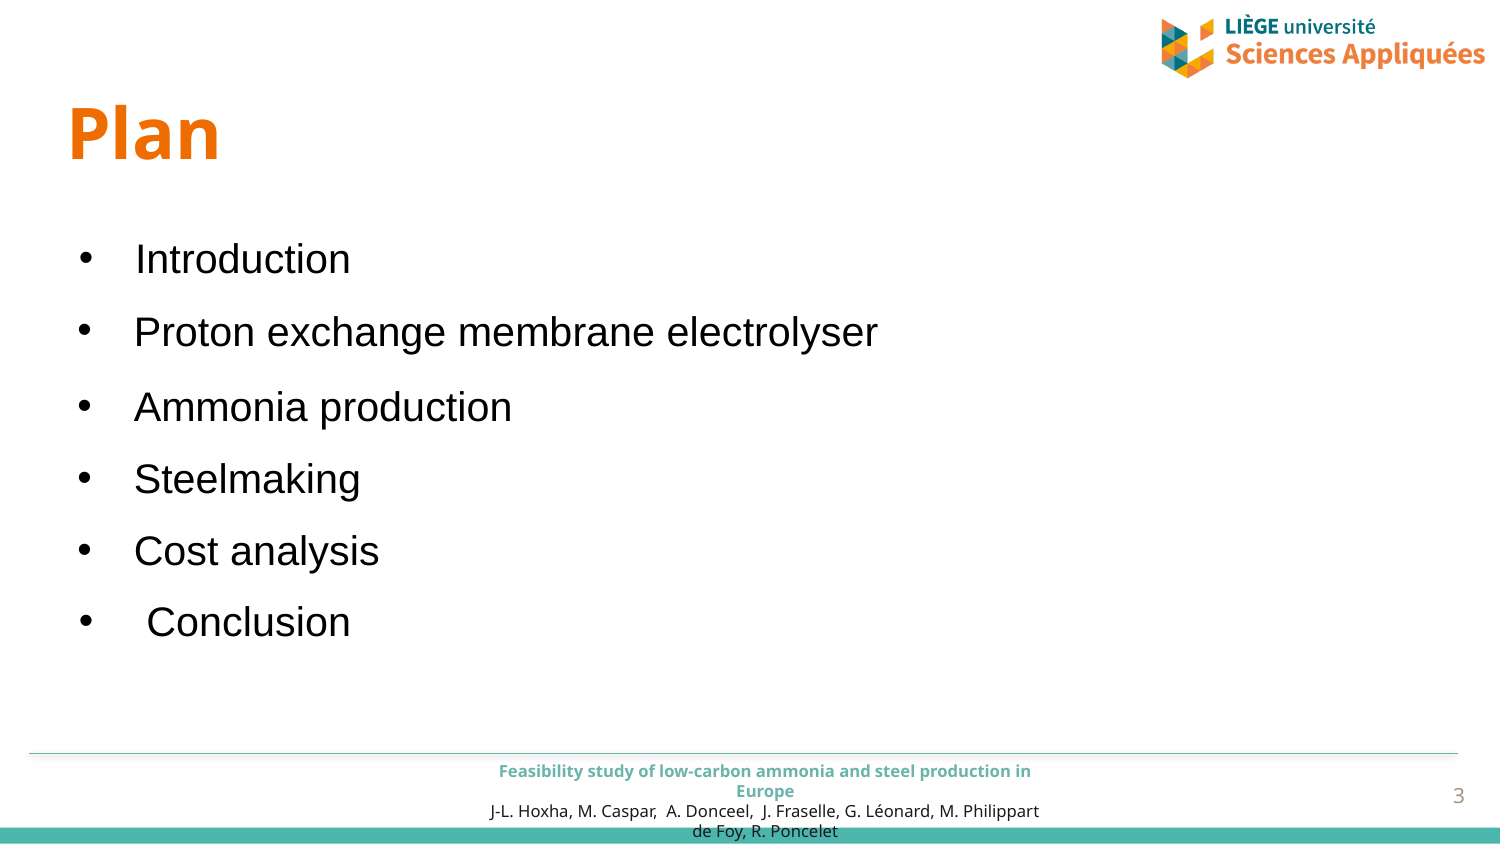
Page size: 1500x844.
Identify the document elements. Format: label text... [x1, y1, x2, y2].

text_box Ammonia production [51, 348, 802, 420]
text_box Plan [51, 72, 1449, 189]
text_box Introduction [52, 200, 367, 290]
text_box Steelmaking [51, 420, 802, 491]
picture [1139, 0, 1500, 94]
text_box Feasibility study of low-carbon ammonia and steel production in Europe J-L. Hoxha, M. Caspar, A. Donceel, J. Fraselle, G. Léonard, M. Philippart de Foy, R. Poncelet ECEEE Industrial Efficiency Decarbonise Industry - 14-17 September 2020 - Digital Event [478, 753, 1053, 844]
text_box Proton exchange membrane electrolyser [51, 272, 961, 437]
slide_number 3 [1435, 769, 1481, 826]
text_box Cost analysis [51, 491, 802, 581]
text_box Conclusion [52, 563, 367, 653]
